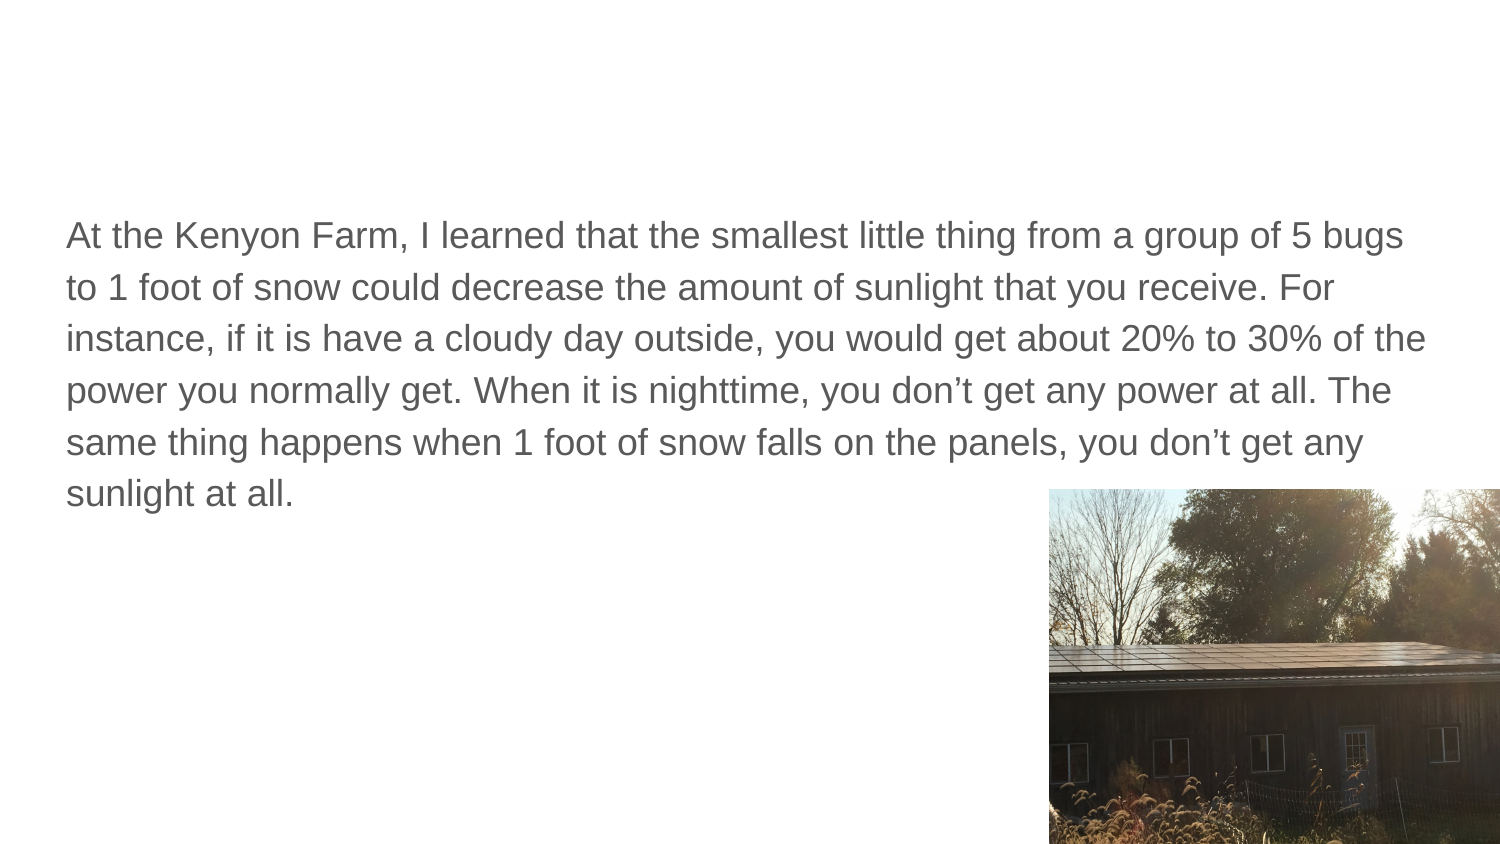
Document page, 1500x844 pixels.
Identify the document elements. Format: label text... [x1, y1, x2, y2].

list At the Kenyon Farm, I learned that the smallest little thing from a group of 5 bugs to 1 foot of snow could decrease the amount of sunlight that you receive. For instance, if it is have a cloudy day outside, you would get about 20% to 30% of the power you normally get. When it is nighttime, you don’t get any power at all. The same thing happens when 1 foot of snow falls on the panels, you don’t get any sunlight at all. [51, 189, 1449, 750]
picture [1049, 489, 1500, 844]
